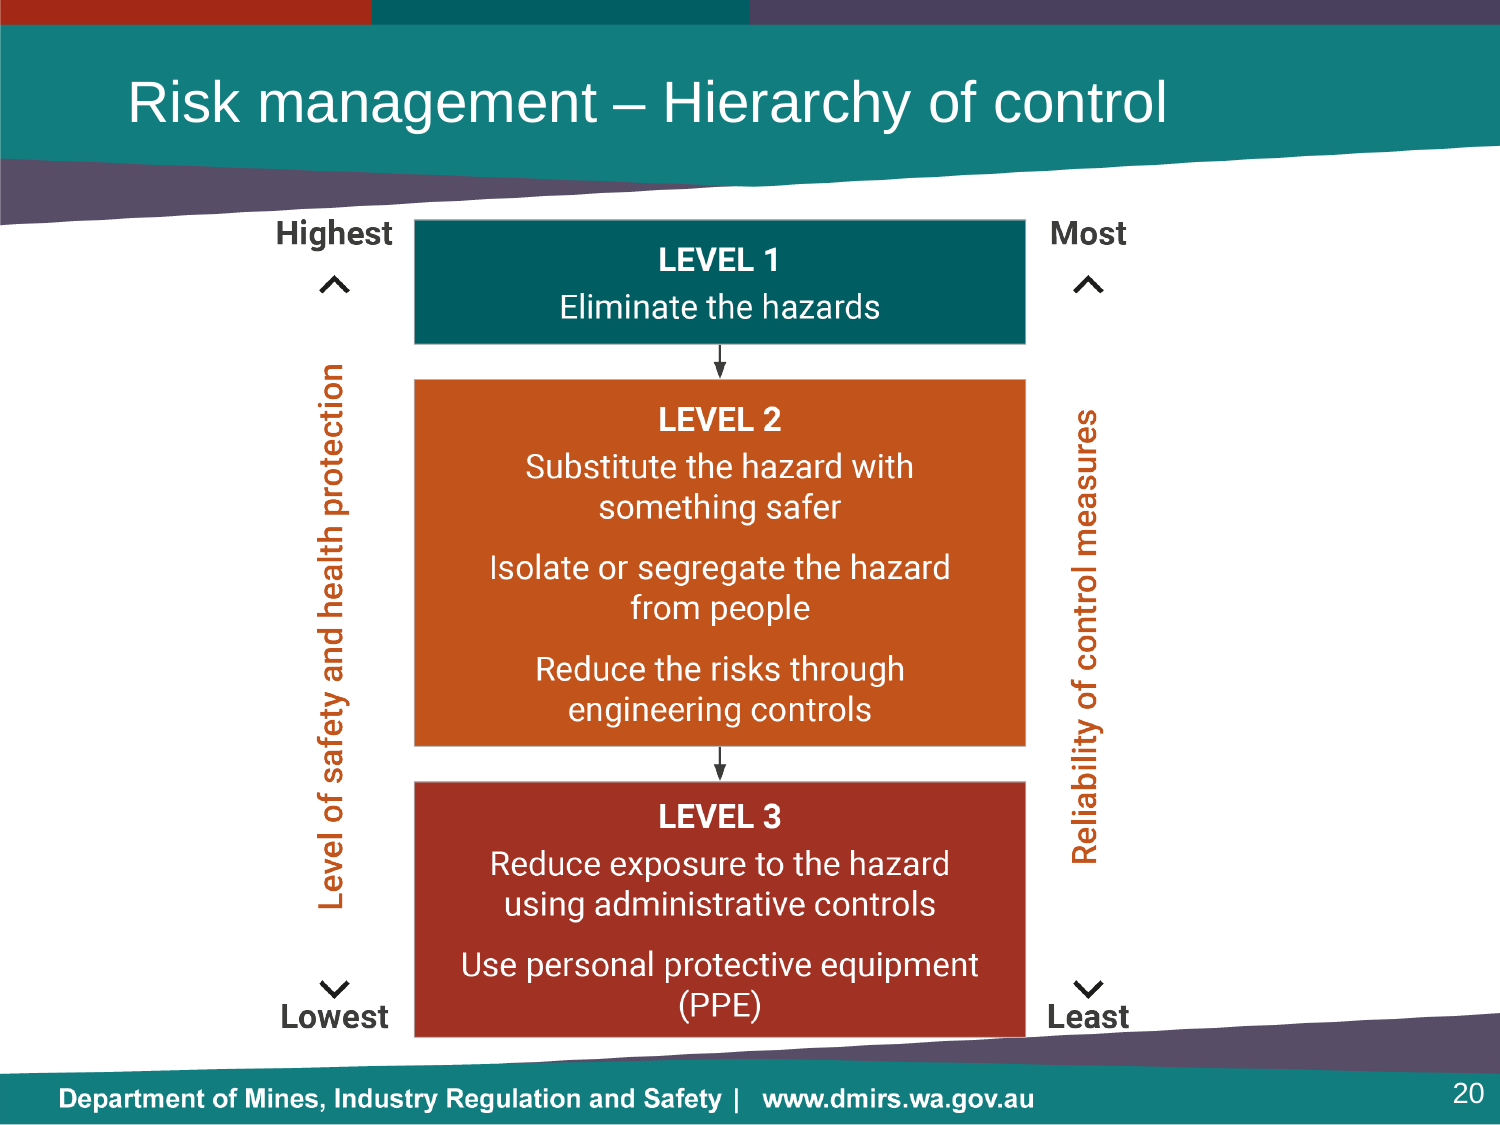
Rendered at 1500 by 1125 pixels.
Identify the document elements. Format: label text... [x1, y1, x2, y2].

title Risk management – Hierarchy of control [112, 37, 1388, 161]
slide_number 20 [1187, 1066, 1500, 1125]
picture [0, 0, 1500, 1125]
